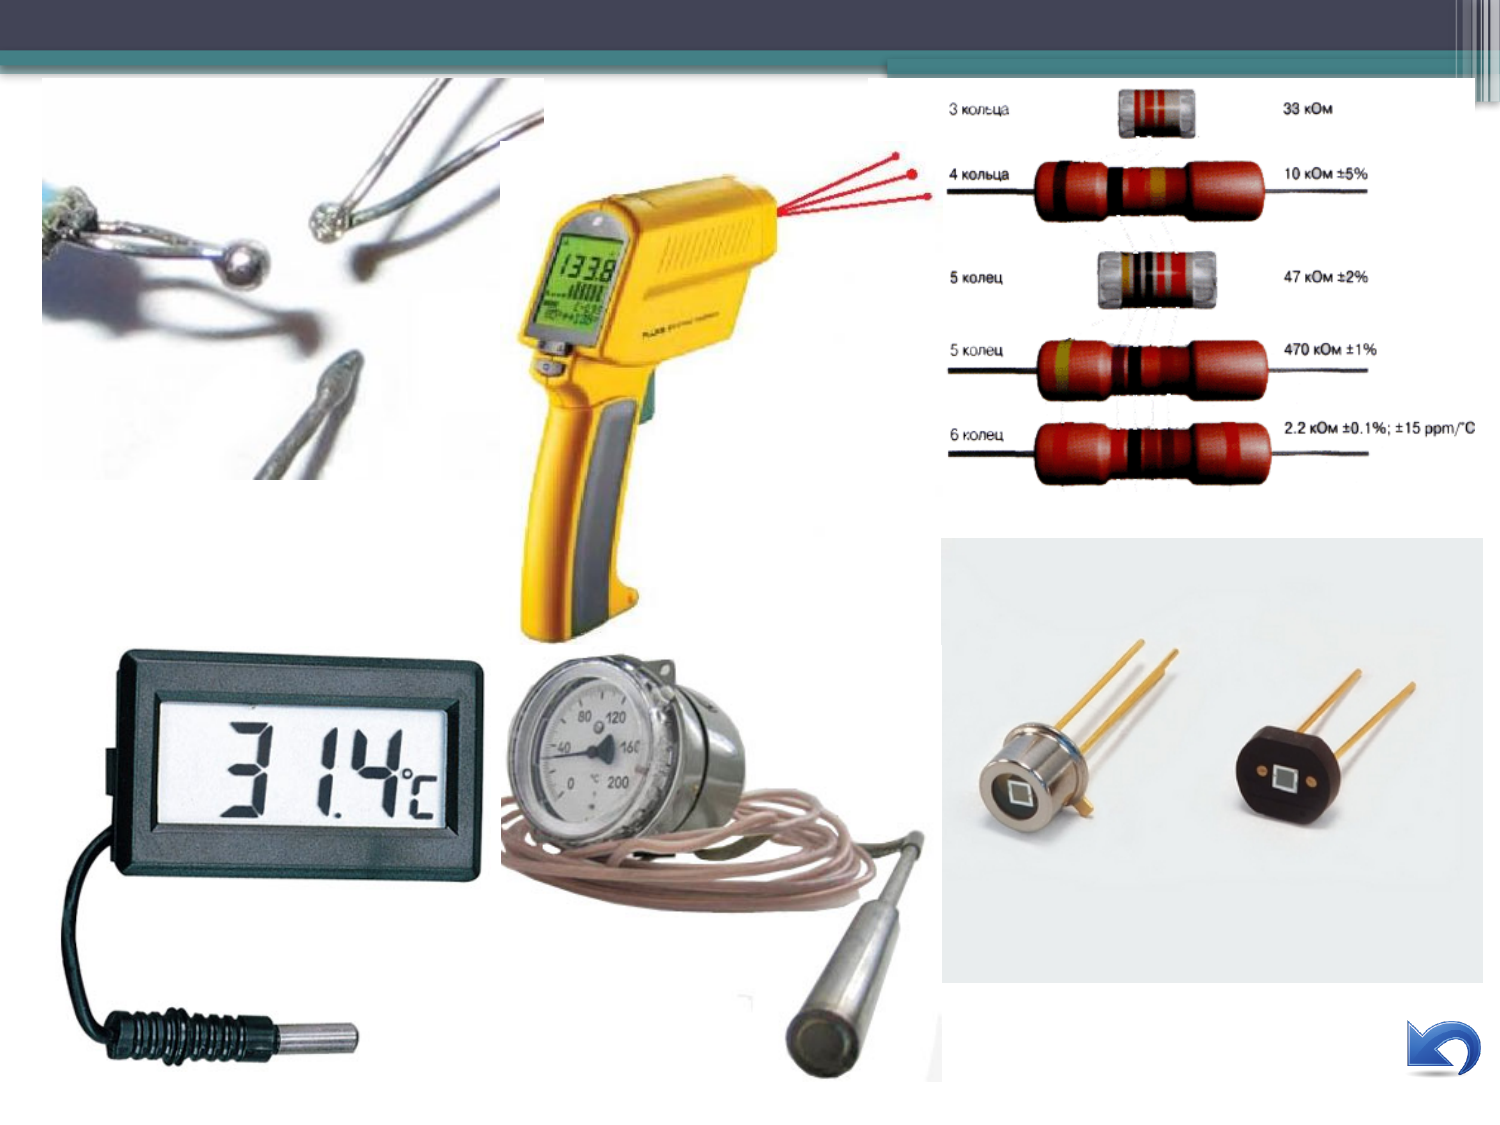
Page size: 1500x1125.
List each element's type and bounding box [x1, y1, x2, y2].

picture [1405, 1008, 1483, 1086]
picture [42, 77, 1483, 1082]
